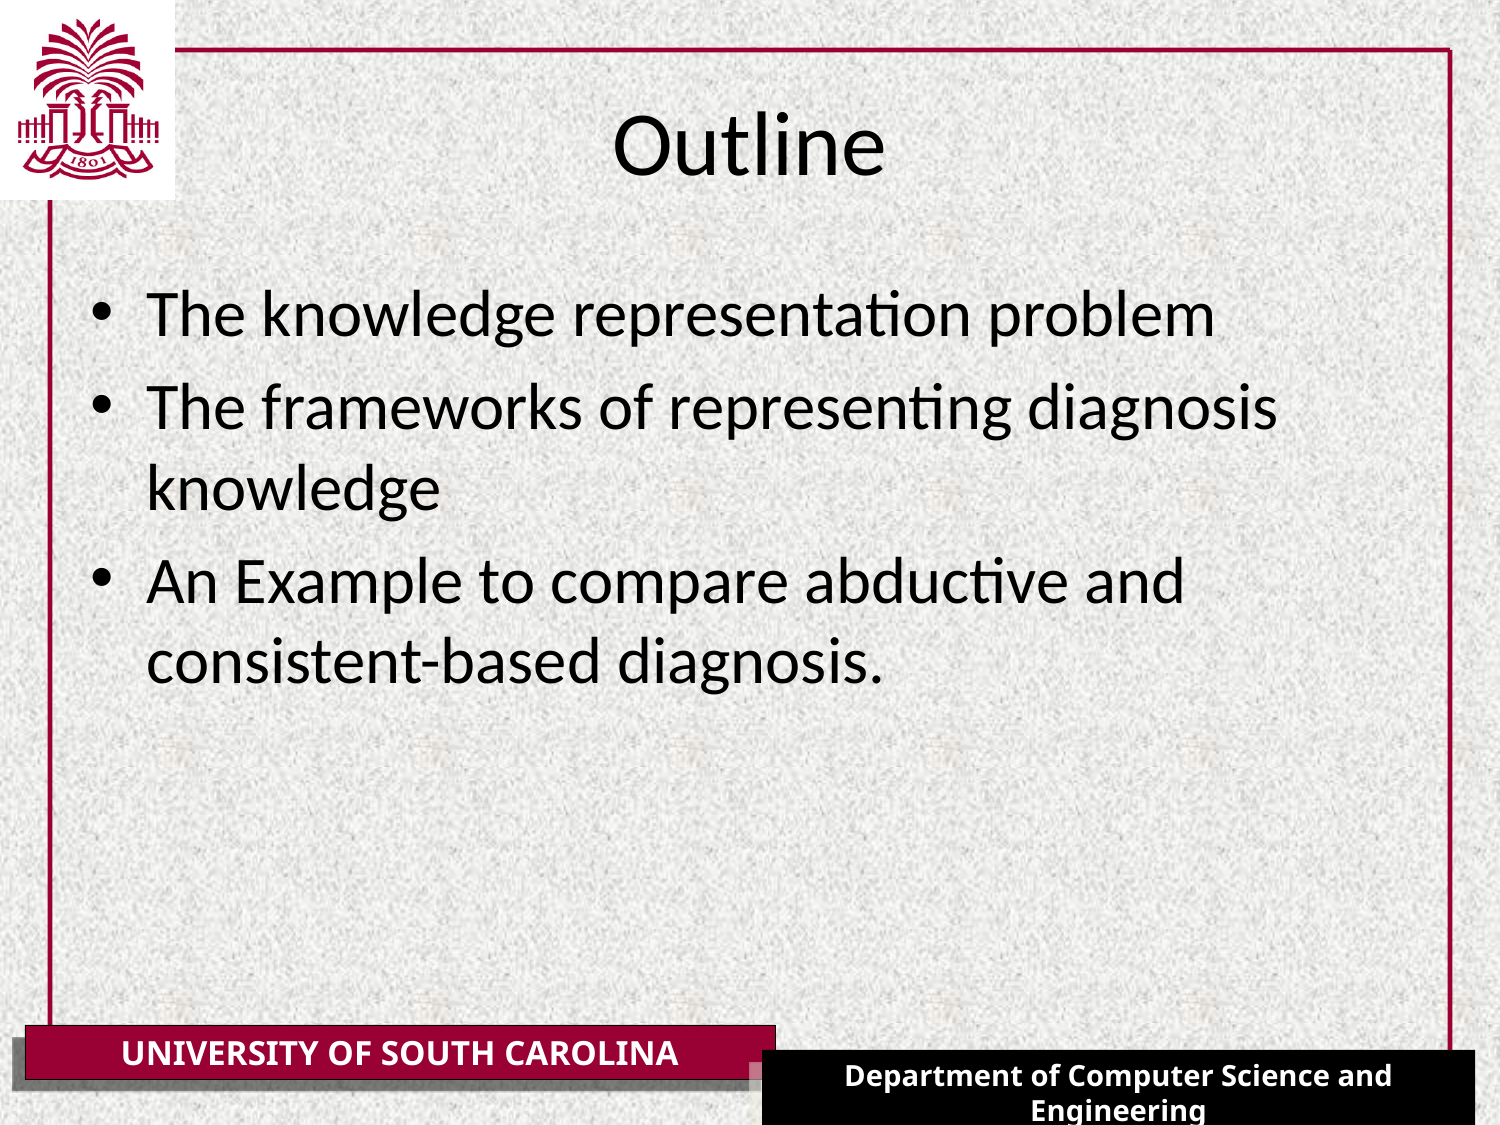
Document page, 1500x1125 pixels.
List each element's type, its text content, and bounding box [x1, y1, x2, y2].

title Outline [75, 45, 1425, 233]
picture [0, 0, 1500, 1125]
list The knowledge representation problem The frameworks of representing diagnosis knowledge An Example to compare abductive and consistent-based diagnosis. [75, 262, 1425, 1005]
picture [13, 1038, 749, 1091]
